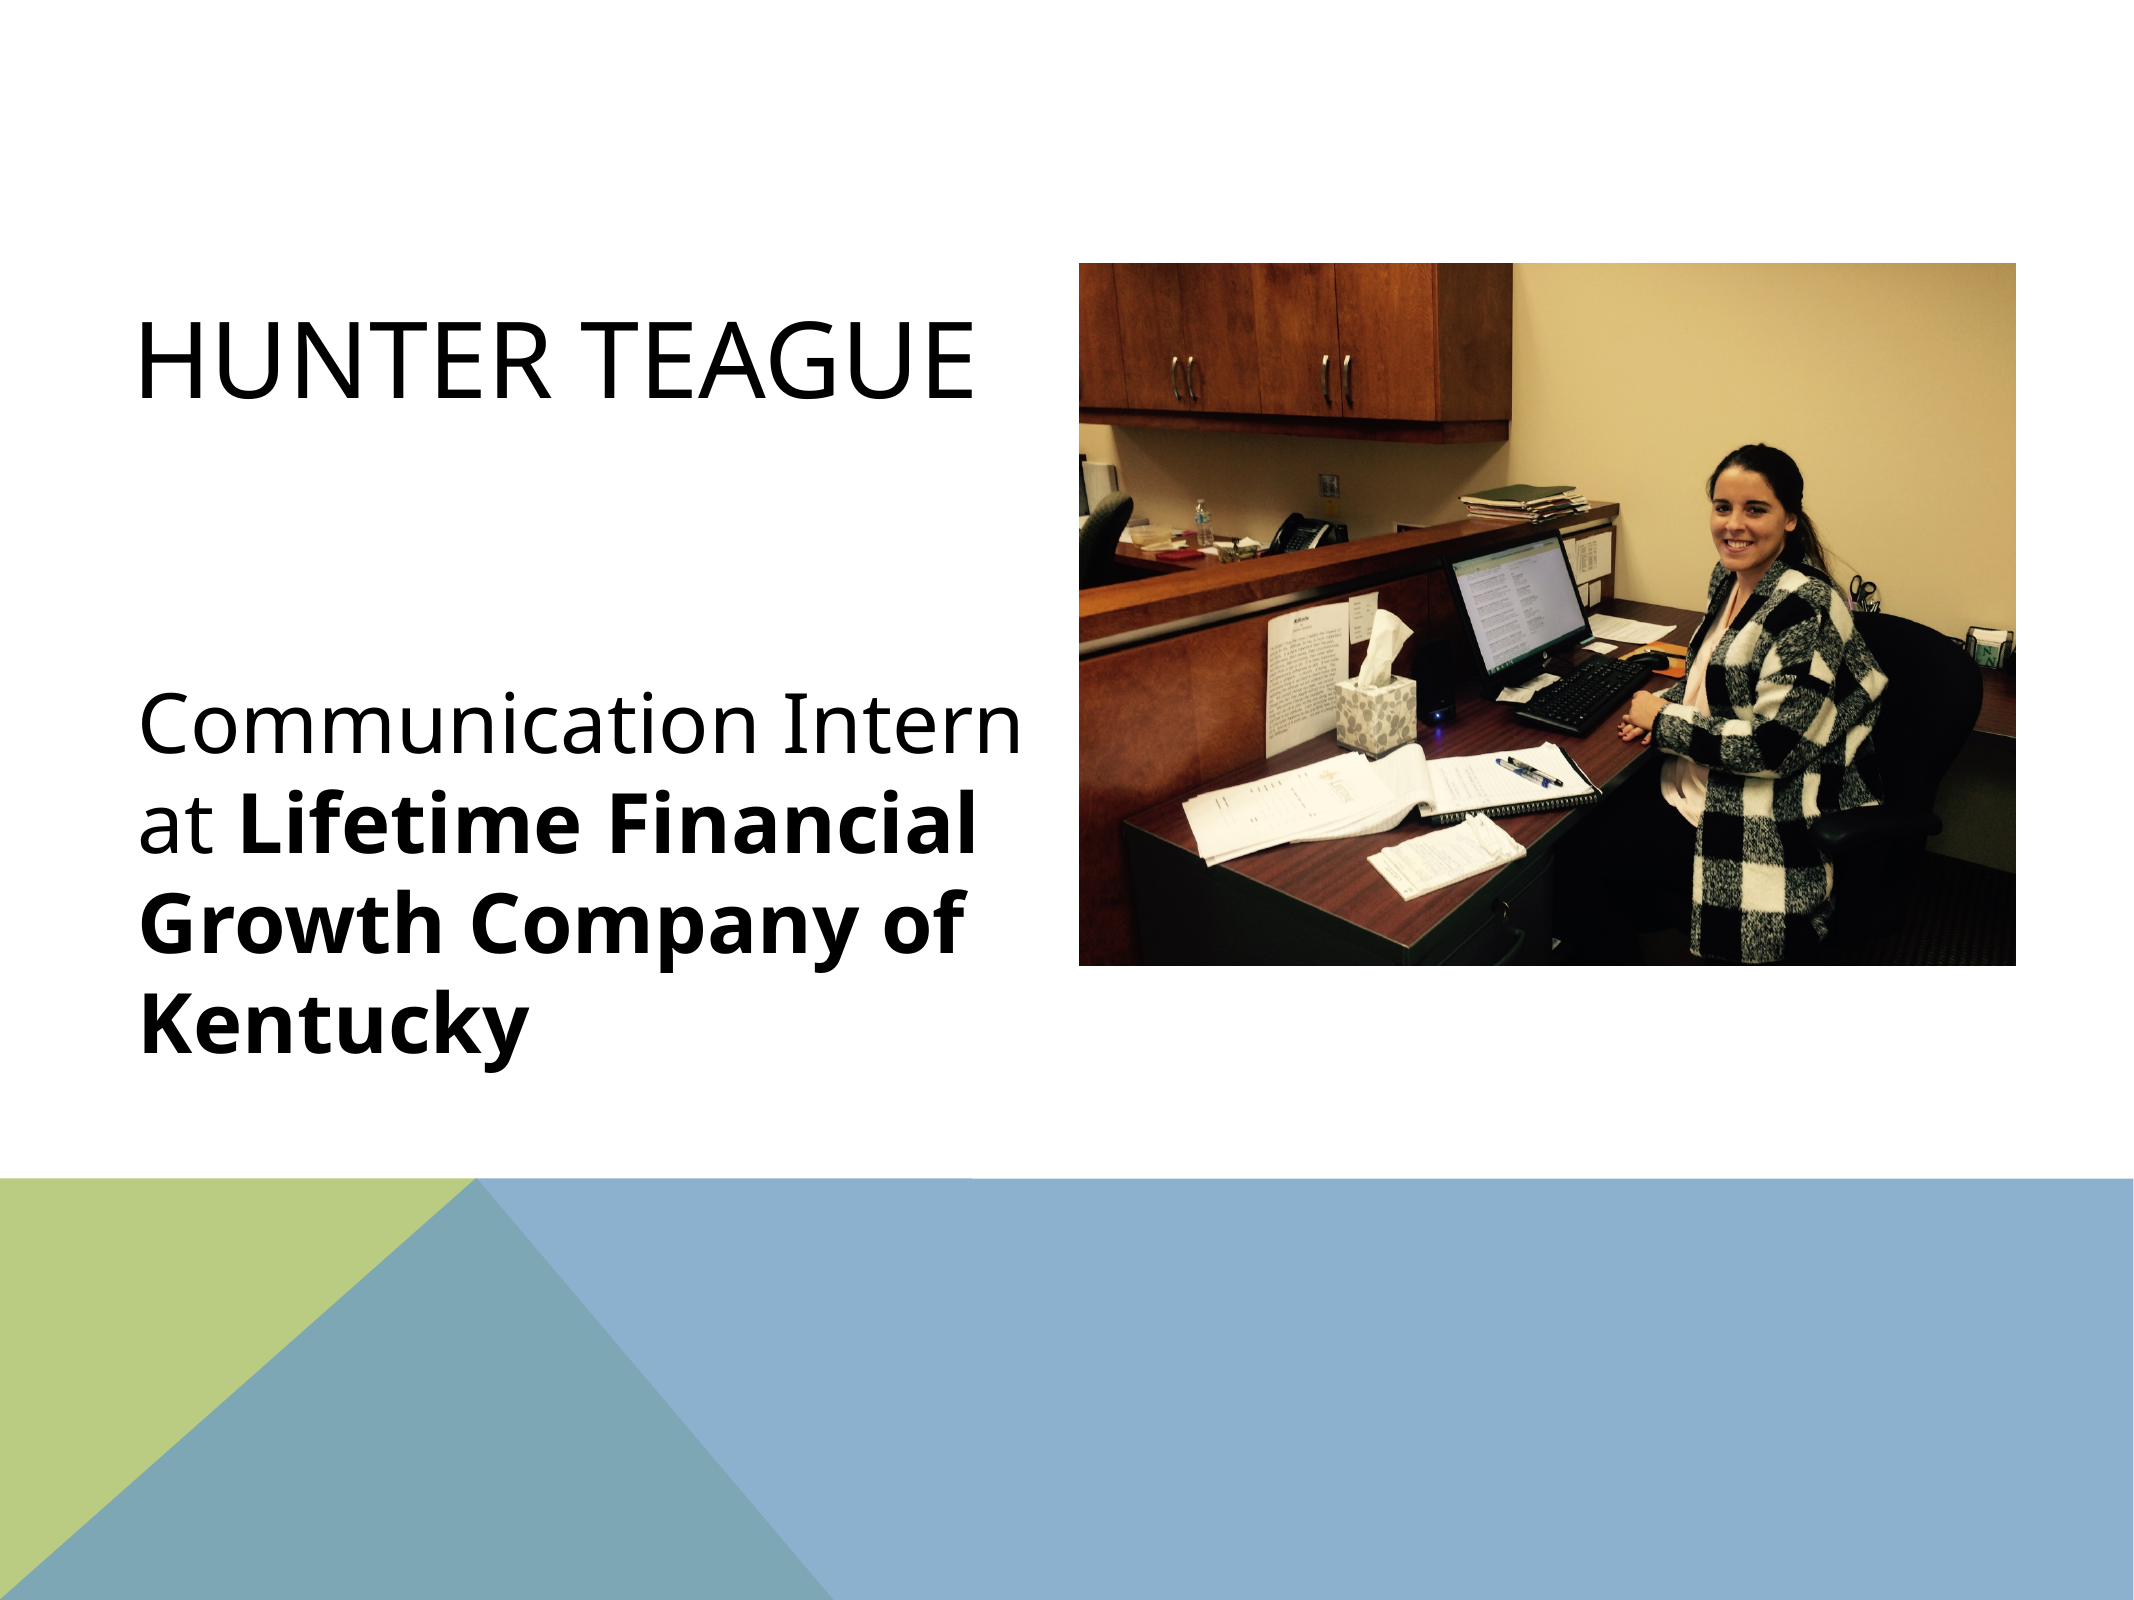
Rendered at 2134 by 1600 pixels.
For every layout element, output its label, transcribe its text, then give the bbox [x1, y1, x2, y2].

title Hunter Teague [110, 292, 1074, 421]
list Communication Intern at Lifetime Financial Growth Company of Kentucky [36, 495, 1109, 1081]
picture [1079, 263, 2016, 967]
